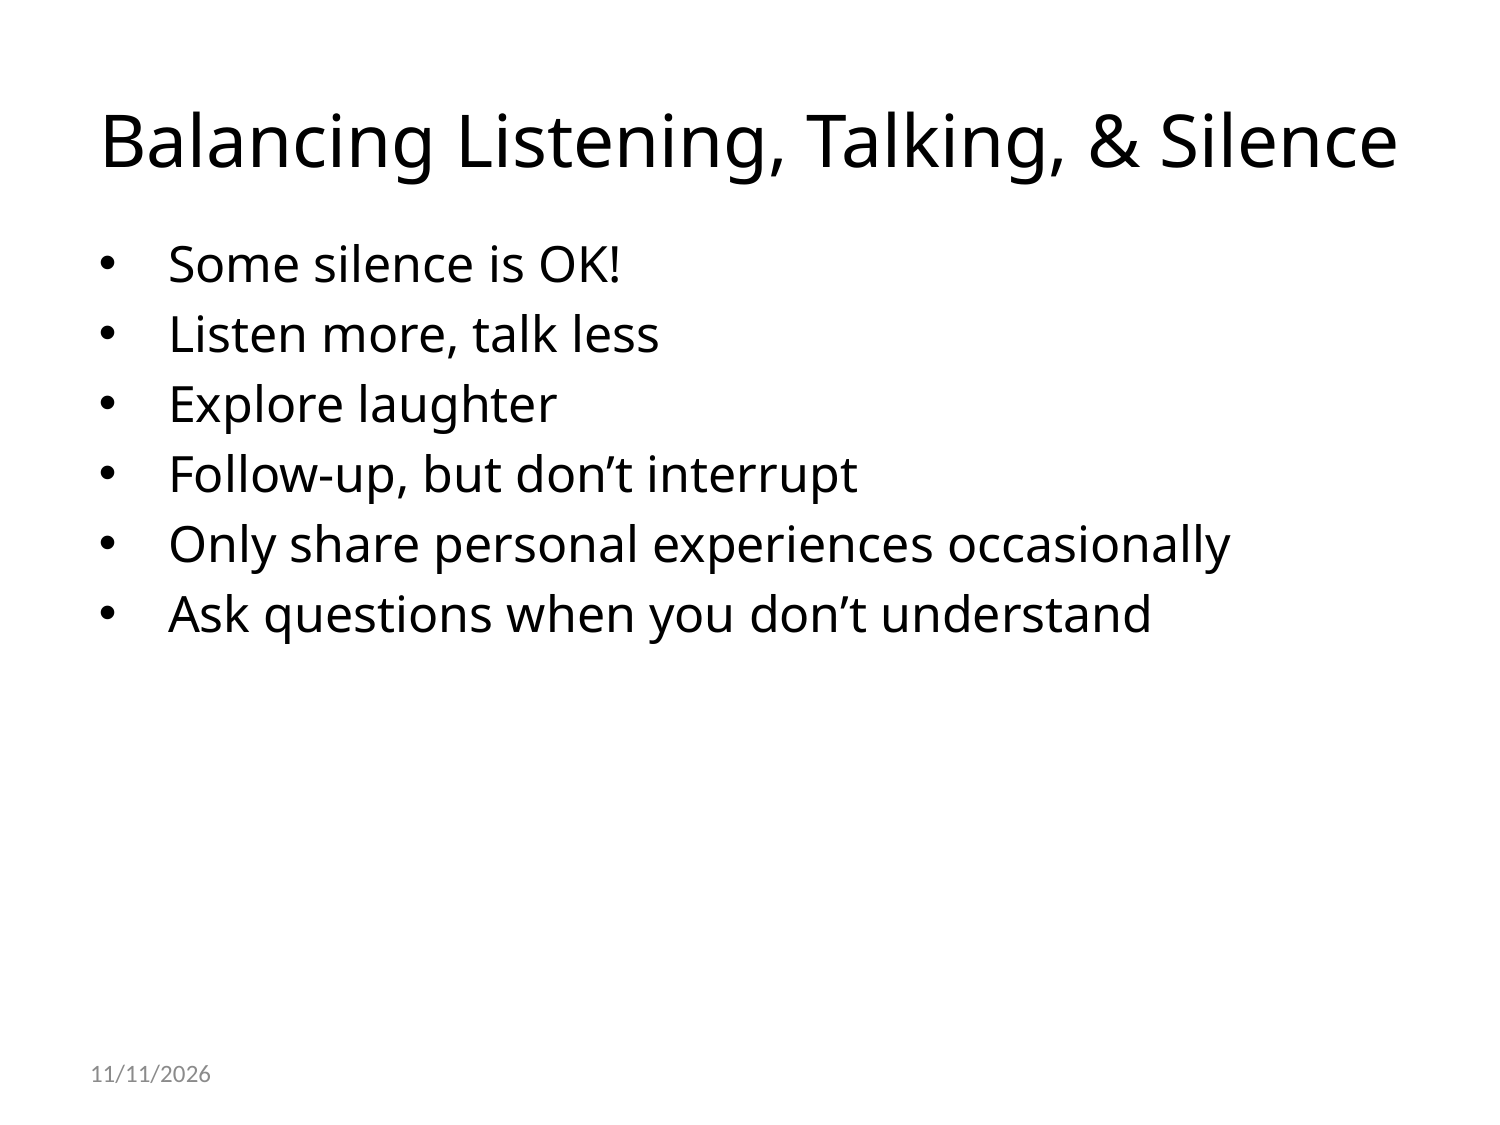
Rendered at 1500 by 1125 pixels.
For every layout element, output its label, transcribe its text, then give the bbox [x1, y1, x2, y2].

list Some silence is OK! Listen more, talk less Explore laughter Follow-up, but don’t interrupt Only share personal experiences occasionally Ask questions when you don’t understand [83, 224, 1417, 905]
title Balancing Listening, Talking, & Silence [75, 45, 1425, 233]
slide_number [75, 1042, 425, 1103]
